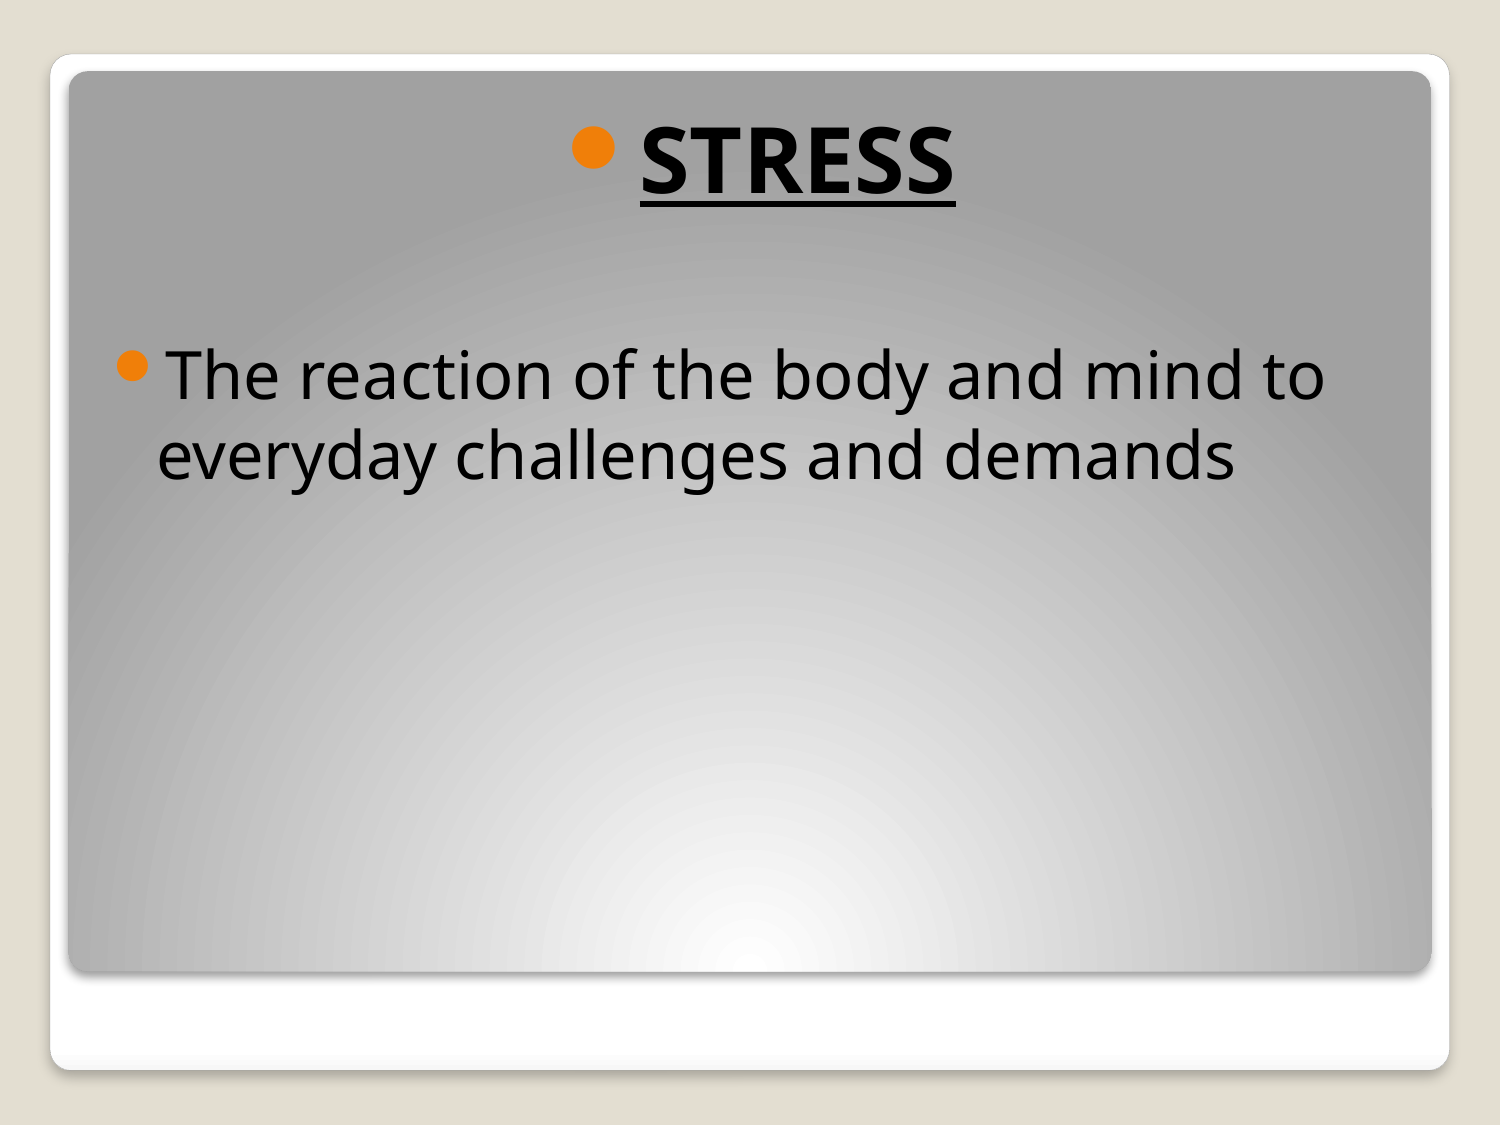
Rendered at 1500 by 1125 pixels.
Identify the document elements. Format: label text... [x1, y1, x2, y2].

list STRESS The reaction of the body and mind to everyday challenges and demands [82, 86, 1425, 774]
